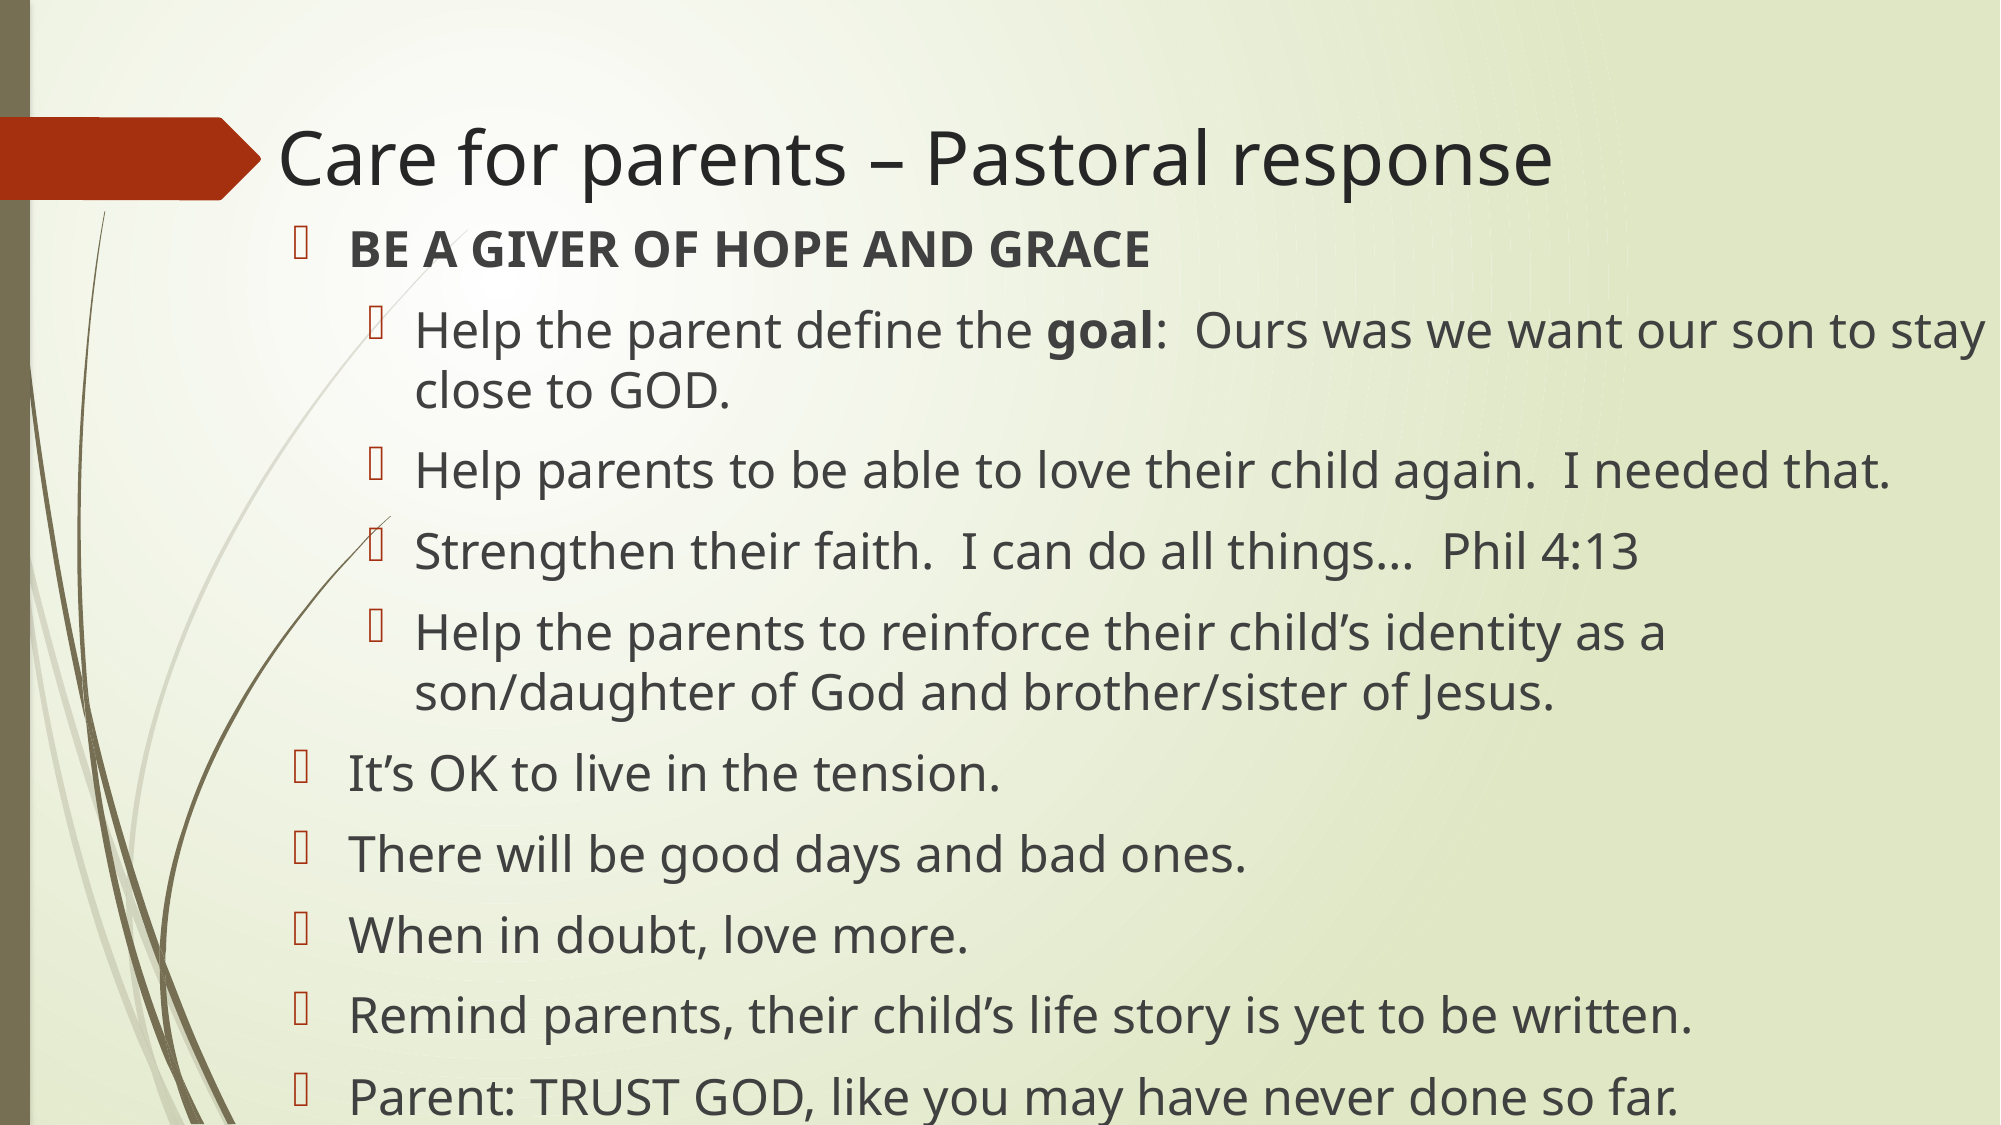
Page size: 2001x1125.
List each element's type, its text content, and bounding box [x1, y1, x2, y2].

list BE A GIVER OF HOPE AND GRACE Help the parent define the goal: Ours was we want our son to stay close to GOD. Help parents to be able to love their child again. I needed that. Strengthen their faith. I can do all things… Phil 4:13 Help the parents to reinforce their child’s identity as a son/daughter of God and brother/sister of Jesus. It’s OK to live in the tension. There will be good days and bad ones. When in doubt, love more. Remind parents, their child’s life story is yet to be written. Parent: TRUST GOD, like you may have never done so far. [277, 209, 2000, 1024]
title Care for parents – Pastoral response [262, 102, 1725, 313]
